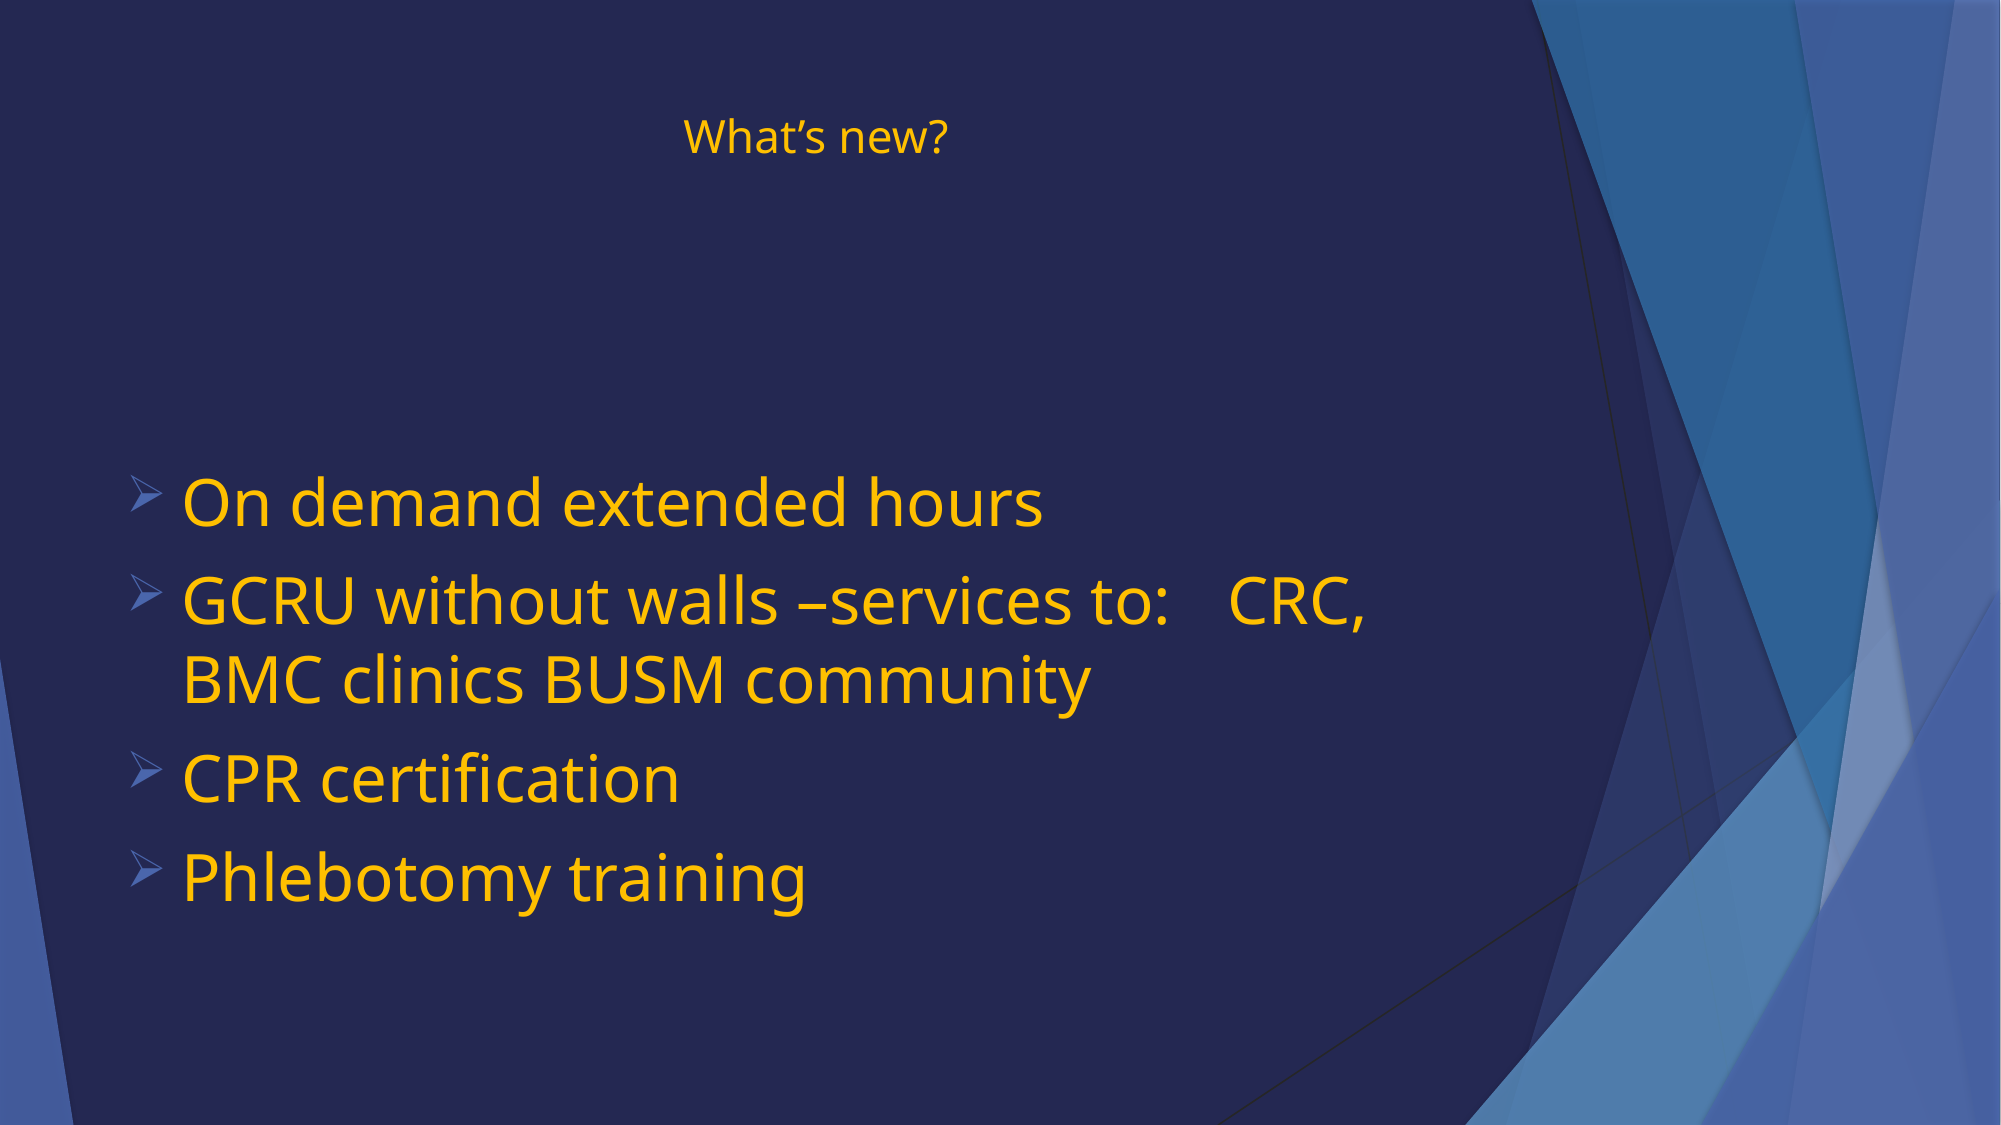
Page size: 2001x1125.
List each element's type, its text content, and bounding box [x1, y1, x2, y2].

list On demand extended hours GCRU without walls –services to: CRC, BMC clinics BUSM community CPR certification Phlebotomy training [111, 354, 1522, 992]
title What’s new? [111, 99, 1522, 317]
